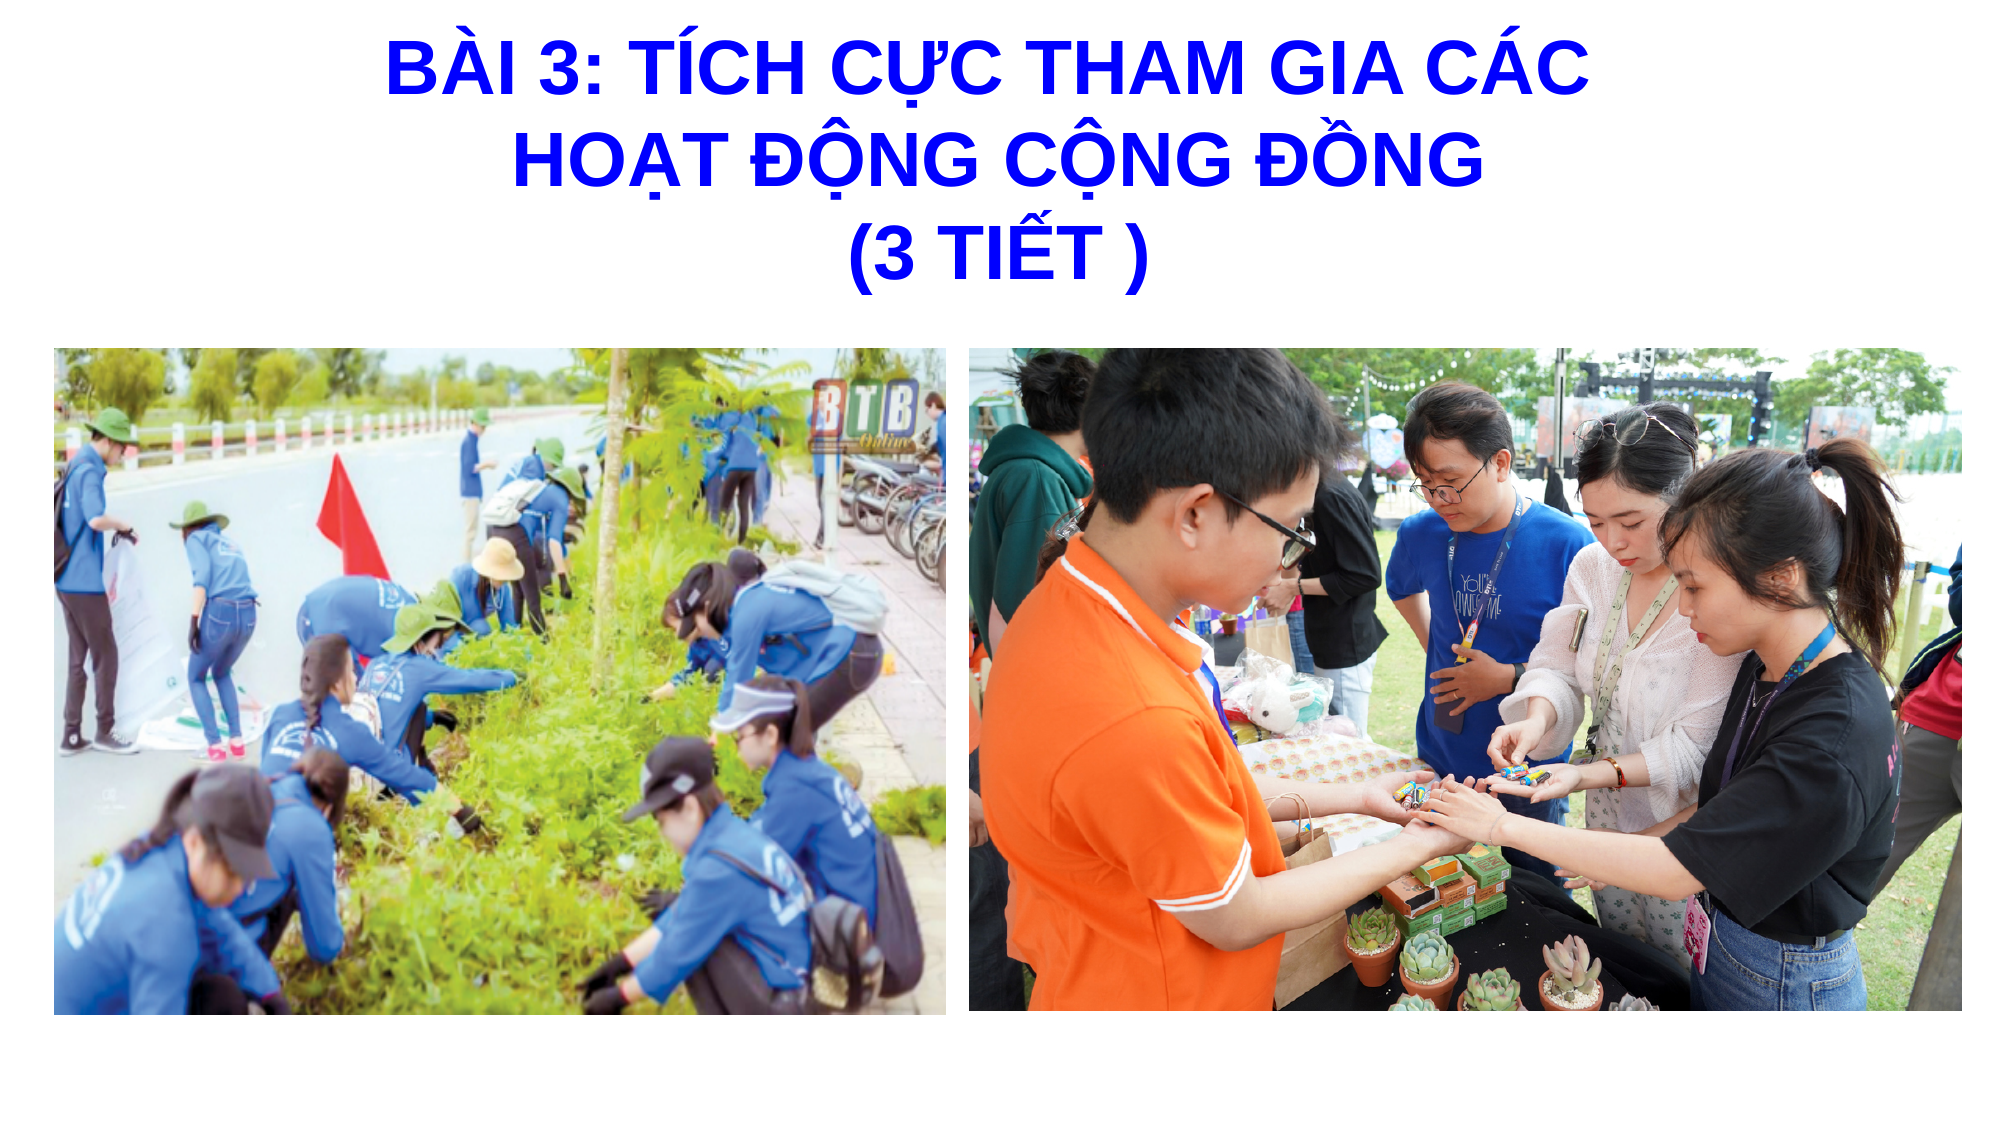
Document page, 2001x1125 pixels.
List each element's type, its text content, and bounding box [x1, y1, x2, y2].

picture [968, 347, 1963, 1011]
text_box BÀI 3: TÍCH CỰC THAM GIA CÁC HOẠT ĐỘNG CỘNG ĐỒNG (3 TIẾT ) [20, 10, 1979, 303]
picture [54, 347, 946, 1015]
